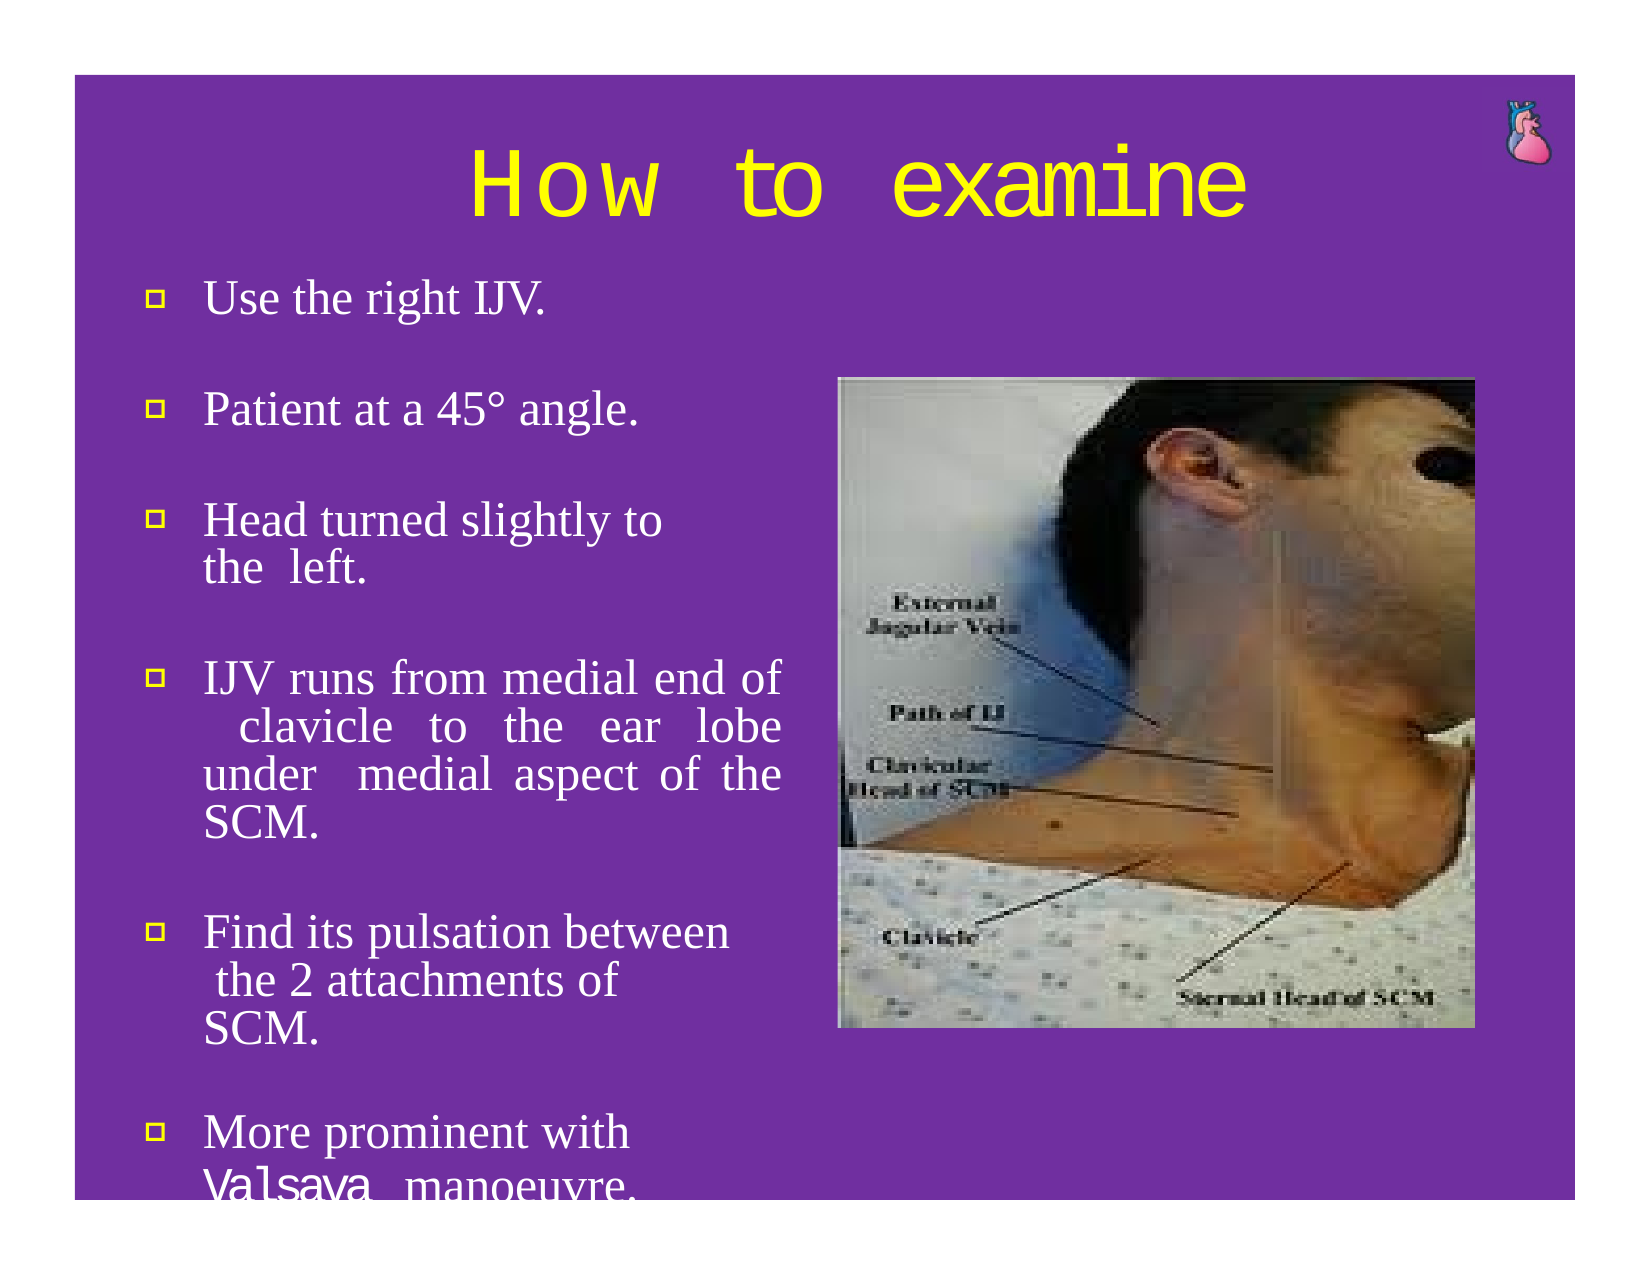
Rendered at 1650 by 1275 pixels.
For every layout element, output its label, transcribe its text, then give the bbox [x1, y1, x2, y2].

title How to examine [233, 94, 1417, 330]
text_box [837, 377, 1475, 1028]
text_box Use the right IJV. Patient at a 45° angle. Head turned slightly to the left. IJV runs from medial end of clavicle to the ear lobe under medial aspect of the SCM. Find its pulsation between the 2 attachments of SCM. More prominent with Valsava manoeuvre. [140, 264, 784, 1213]
text_box [1481, 87, 1575, 172]
